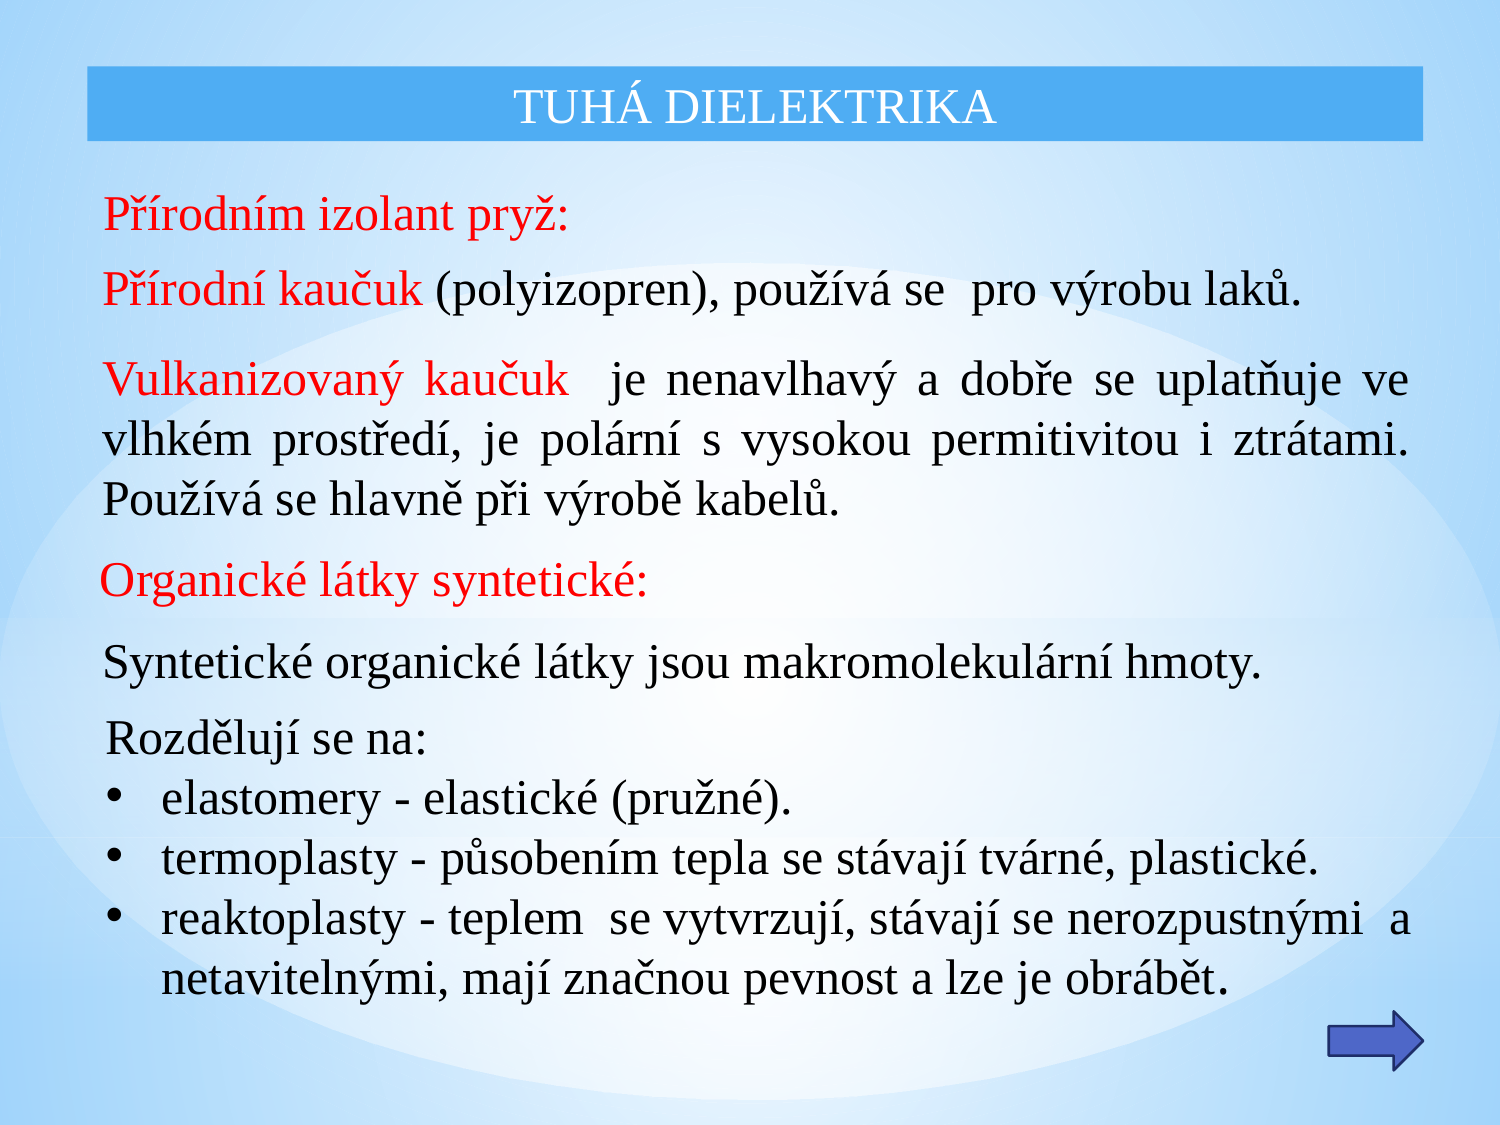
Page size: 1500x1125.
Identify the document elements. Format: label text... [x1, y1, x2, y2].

text_box Syntetické organické látky jsou makromolekulární hmoty. [87, 621, 1426, 697]
text_box Organické látky syntetické: [85, 538, 1412, 614]
text_box [1327, 1012, 1425, 1072]
text_box Vulkanizovaný kaučuk je nenavlhavý a dobře se uplatňuje ve vlhkém prostředí, je polární s vysokou permitivitou i ztrátami. Používá se hlavně při výrobě kabelů. [87, 338, 1426, 533]
text_box TUHÁ DIELEKTRIKA [87, 66, 1424, 142]
text_box Přírodní kaučuk (polyizopren), používá se pro výrobu laků. [87, 248, 1409, 324]
text_box Přírodním izolant pryž: [88, 172, 586, 248]
text_box Rozdělují se na: elastomery - elastické (pružné). termoplasty - působením tepla se stávají tvárné, plastické. reaktoplasty - teplem se vytvrzují, stávají se nerozpustnými a netavitelnými, mají značnou pevnost a lze je obrábět. [90, 697, 1430, 1012]
